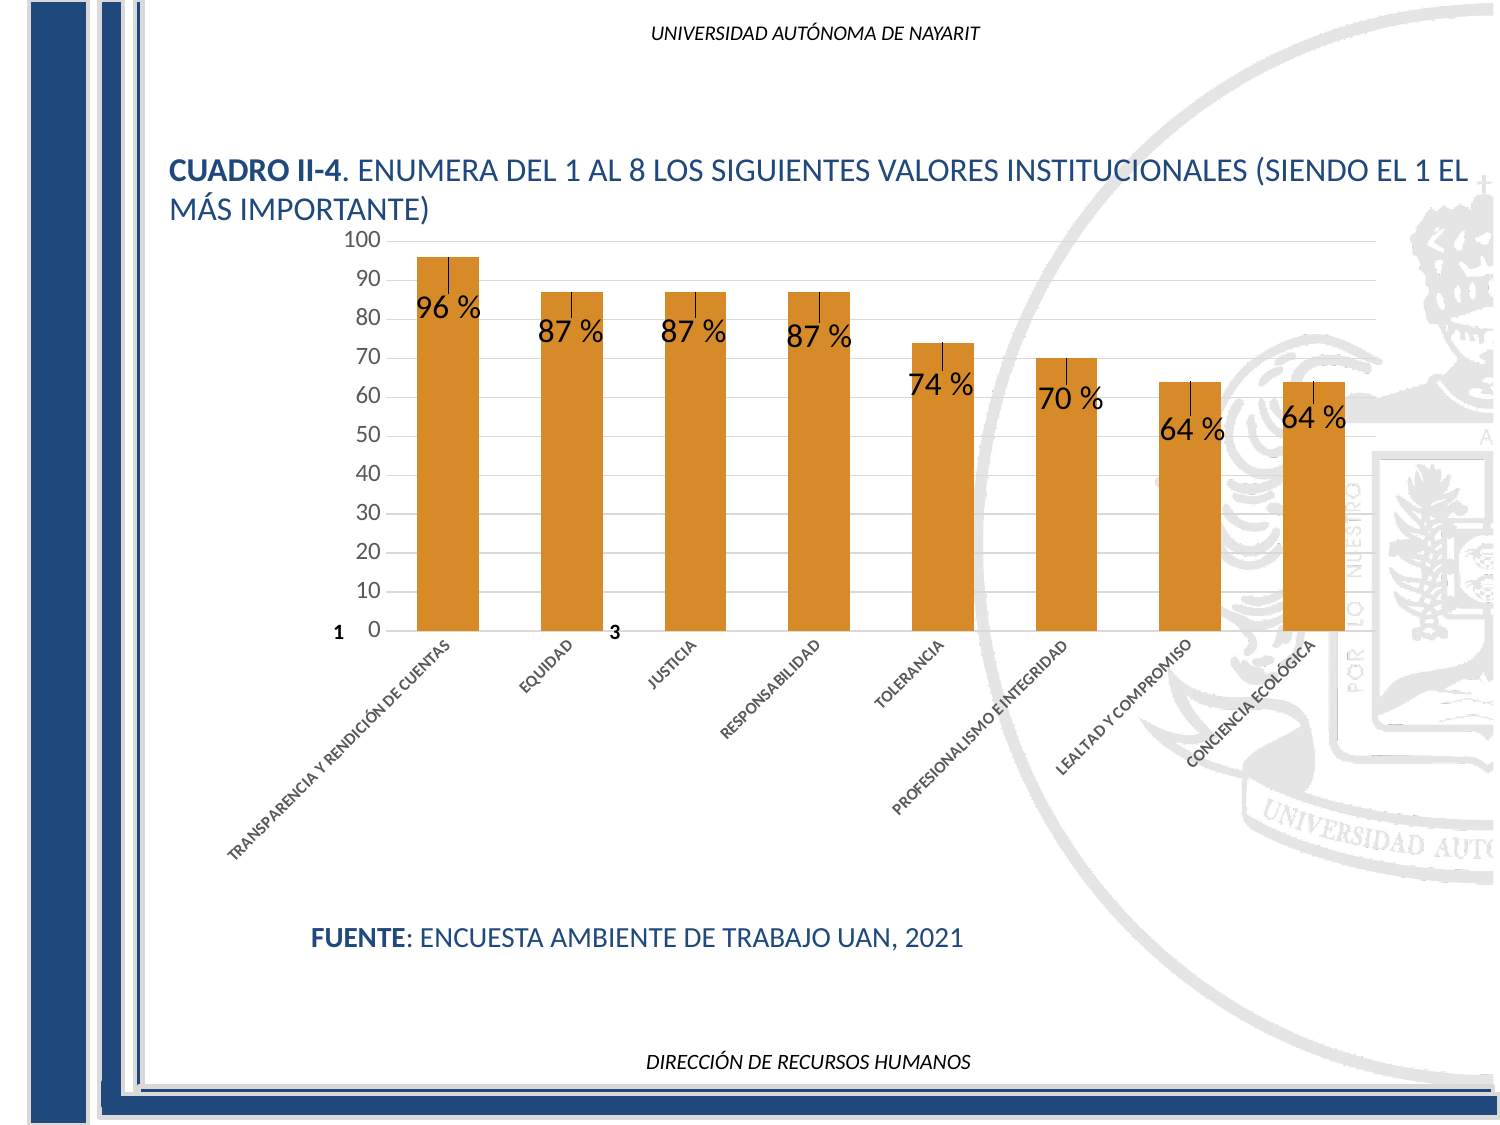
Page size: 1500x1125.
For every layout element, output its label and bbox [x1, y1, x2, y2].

text_box [28, 0, 1500, 1125]
chart [199, 215, 1400, 882]
